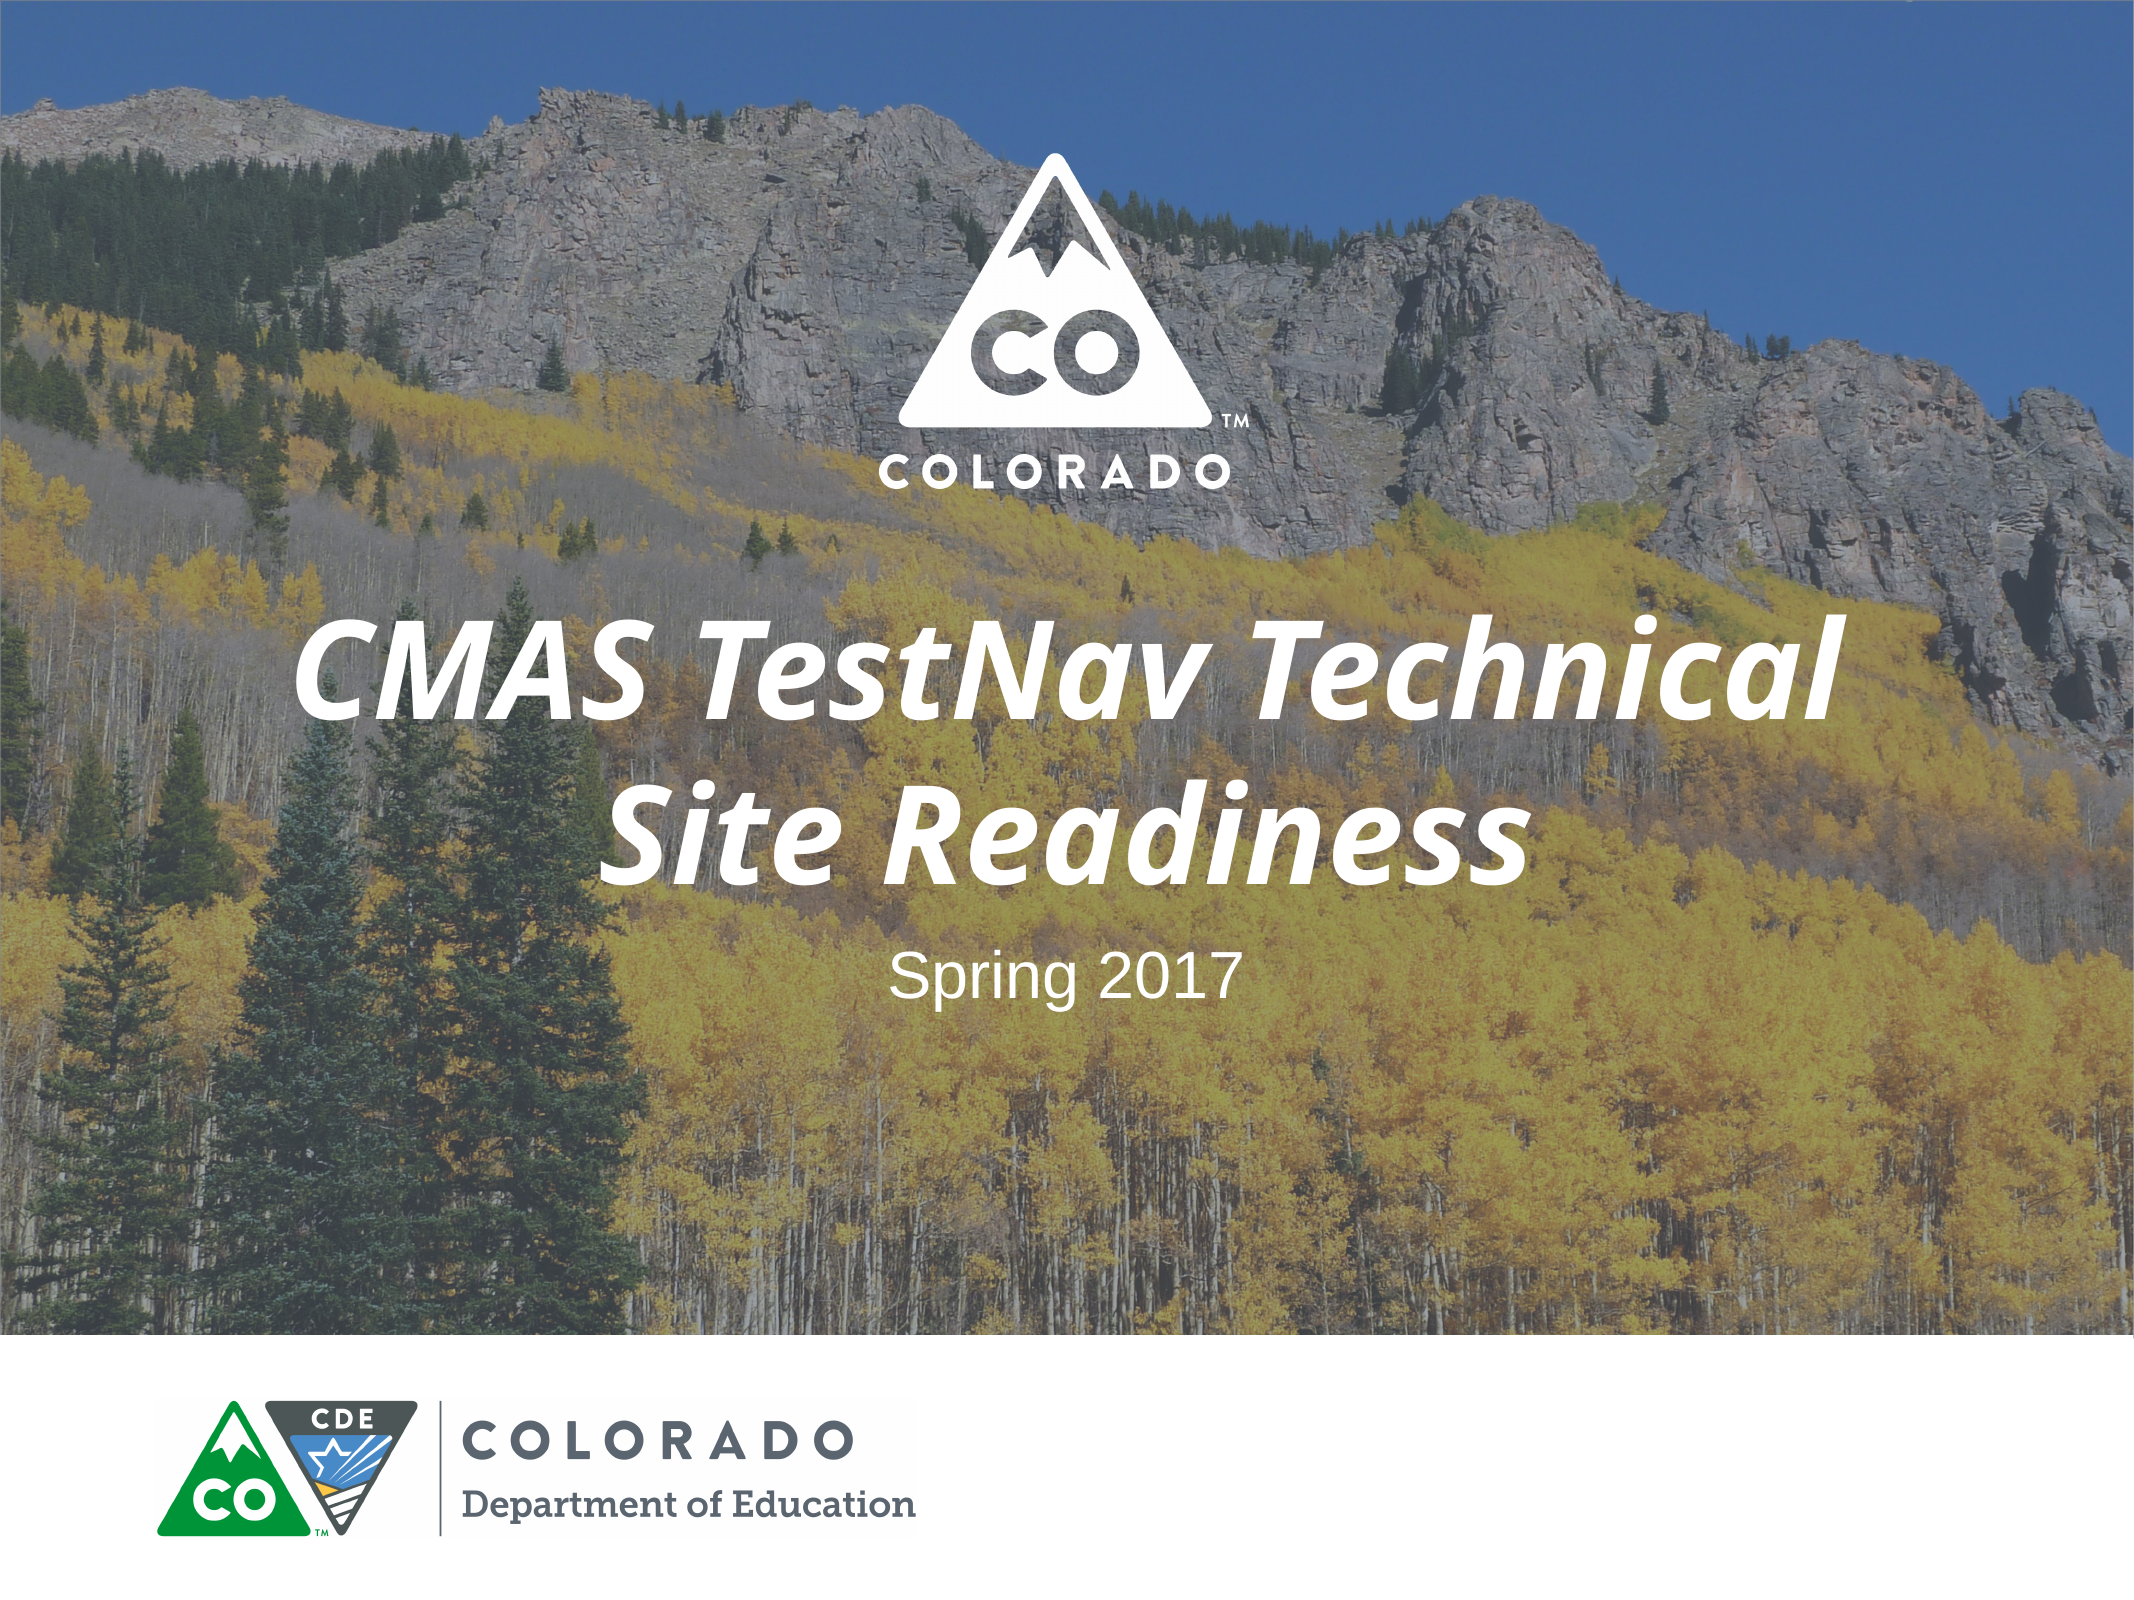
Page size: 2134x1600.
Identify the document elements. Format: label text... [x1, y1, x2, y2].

subtitle Spring 2017 [320, 924, 1814, 1316]
text_box [315, 1389, 347, 1451]
title CMAS TestNav Technical Site Readiness [159, 582, 1974, 926]
picture [791, 66, 1336, 575]
picture [154, 1398, 917, 1538]
